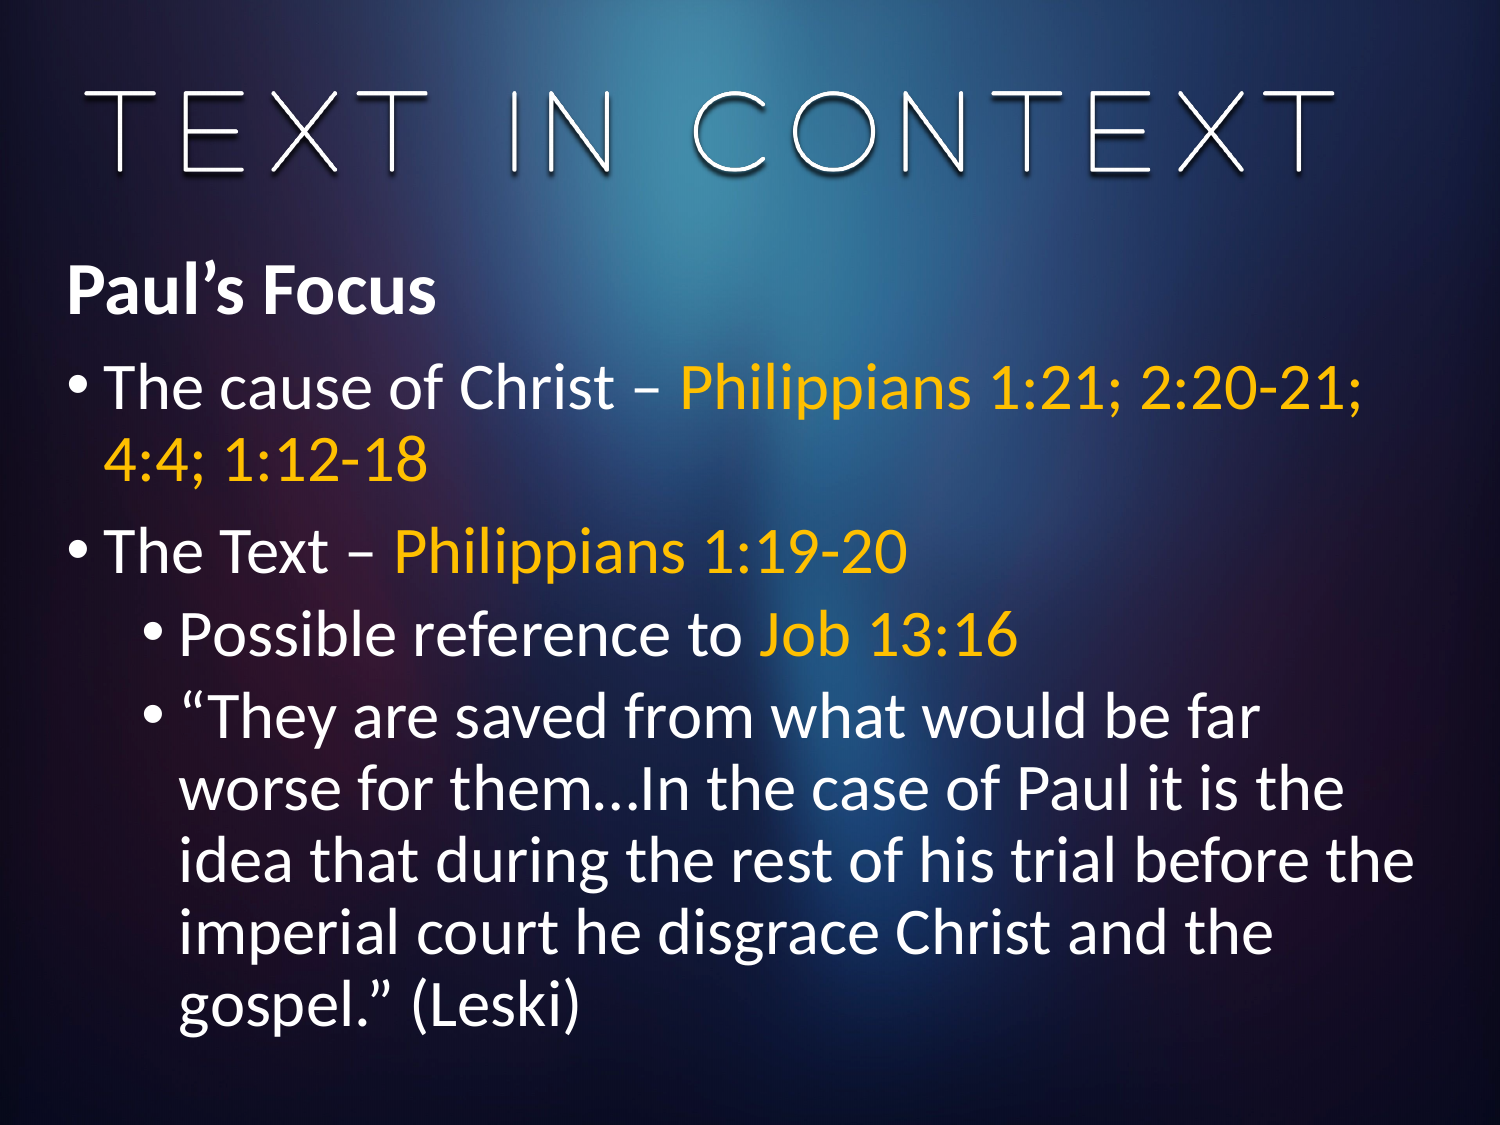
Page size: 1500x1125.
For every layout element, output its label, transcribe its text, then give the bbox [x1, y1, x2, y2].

picture [0, 0, 1500, 1125]
list Paul’s Focus The cause of Christ – Philippians 1:21; 2:20-21; 4:4; 1:12-18 The Text – Philippians 1:19-20 Possible reference to Job 13:16 “They are saved from what would be far worse for them…In the case of Paul it is the idea that during the rest of his trial before the imperial court he disgrace Christ and the gospel.” (Leski) [51, 287, 1449, 1073]
